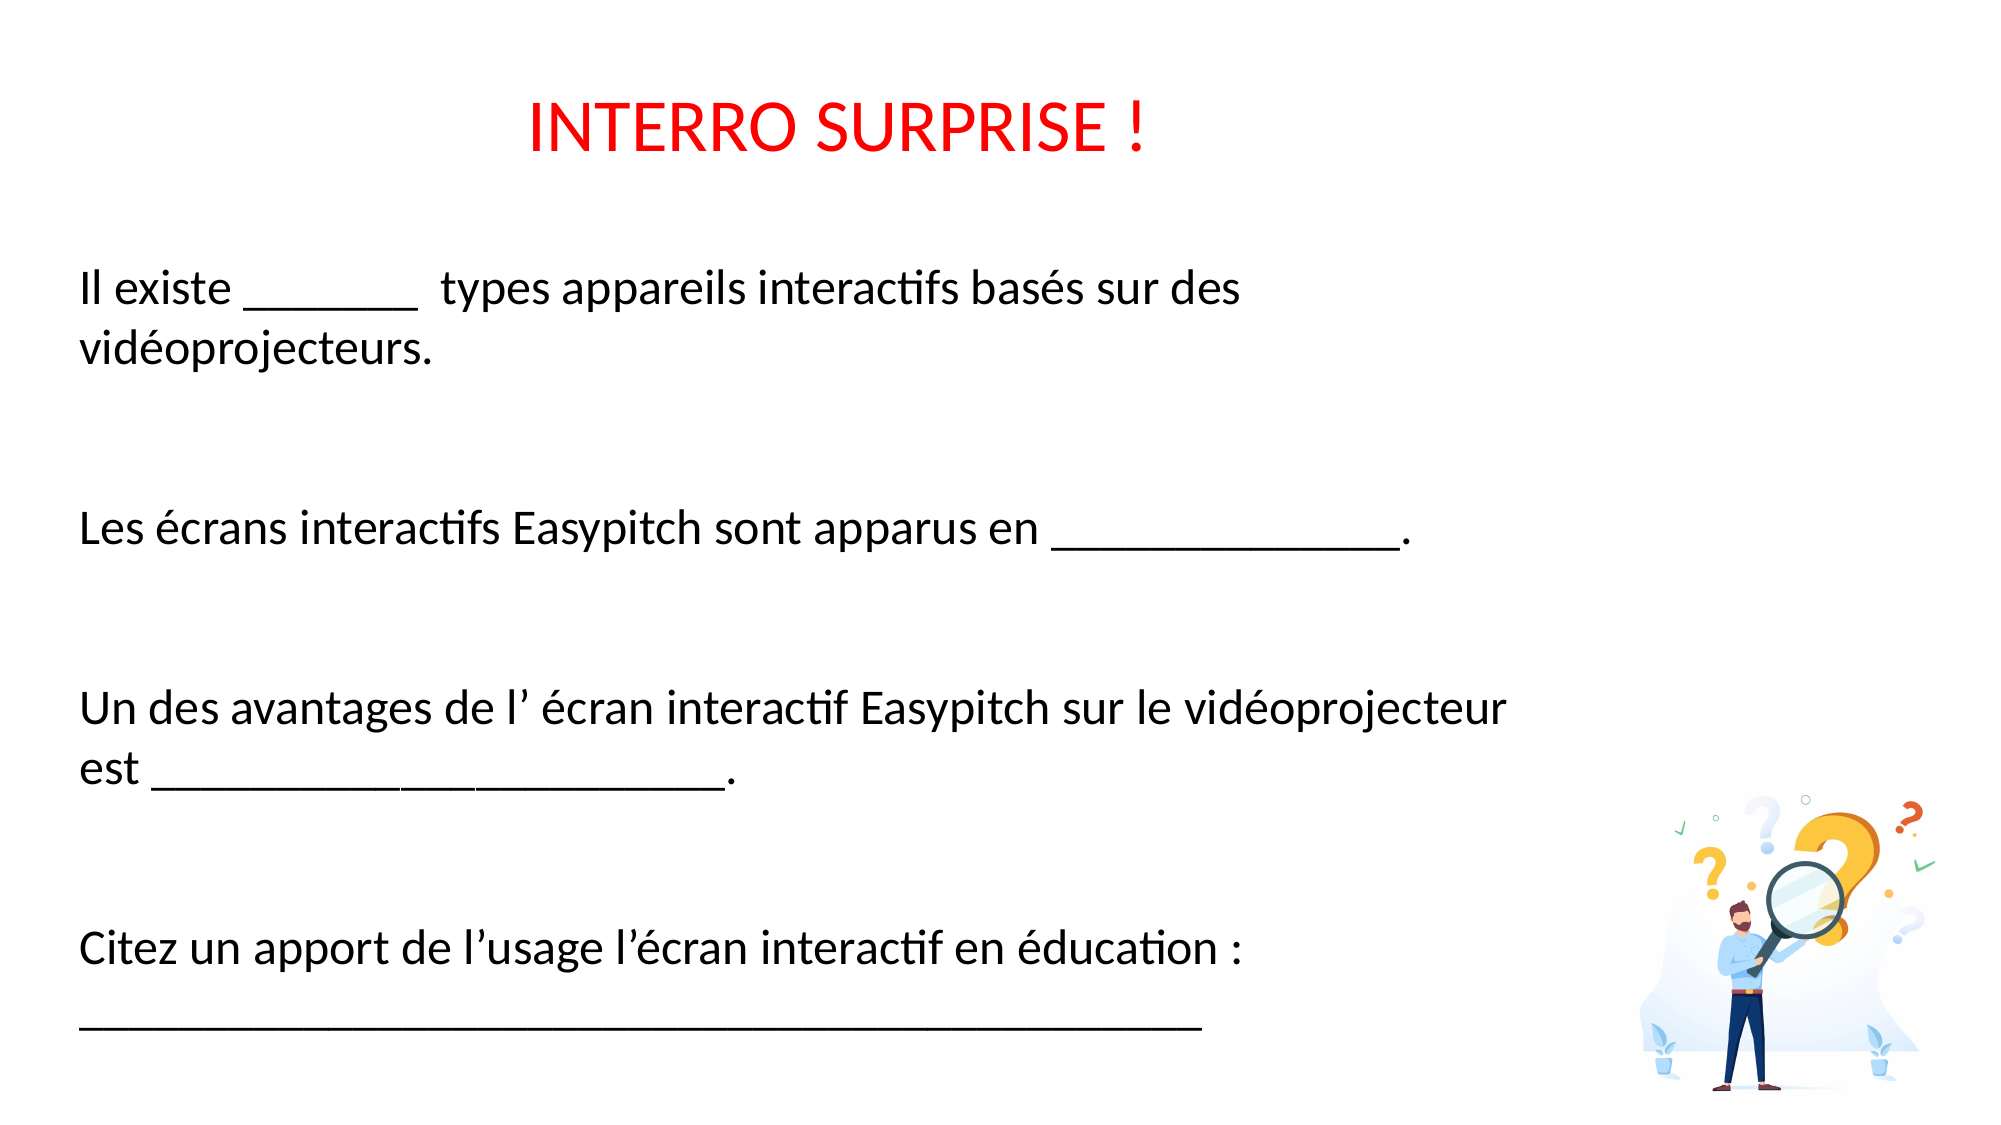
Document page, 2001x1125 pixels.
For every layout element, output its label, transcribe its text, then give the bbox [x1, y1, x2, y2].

text_box [0, 92, 2000, 208]
text_box INTERRO SURPRISE ! [512, 68, 1513, 174]
picture [1564, 776, 2000, 1108]
text_box Il existe _______ types appareils interactifs basés sur des vidéoprojecteurs. Les écrans interactifs Easypitch sont apparus en ______________. Un des avantages de l’ écran interactif Easypitch sur le vidéoprojecteur est _______________________. Citez un apport de l’usage l’écran interactif en éducation : _____________________________________________ [64, 246, 1578, 1042]
